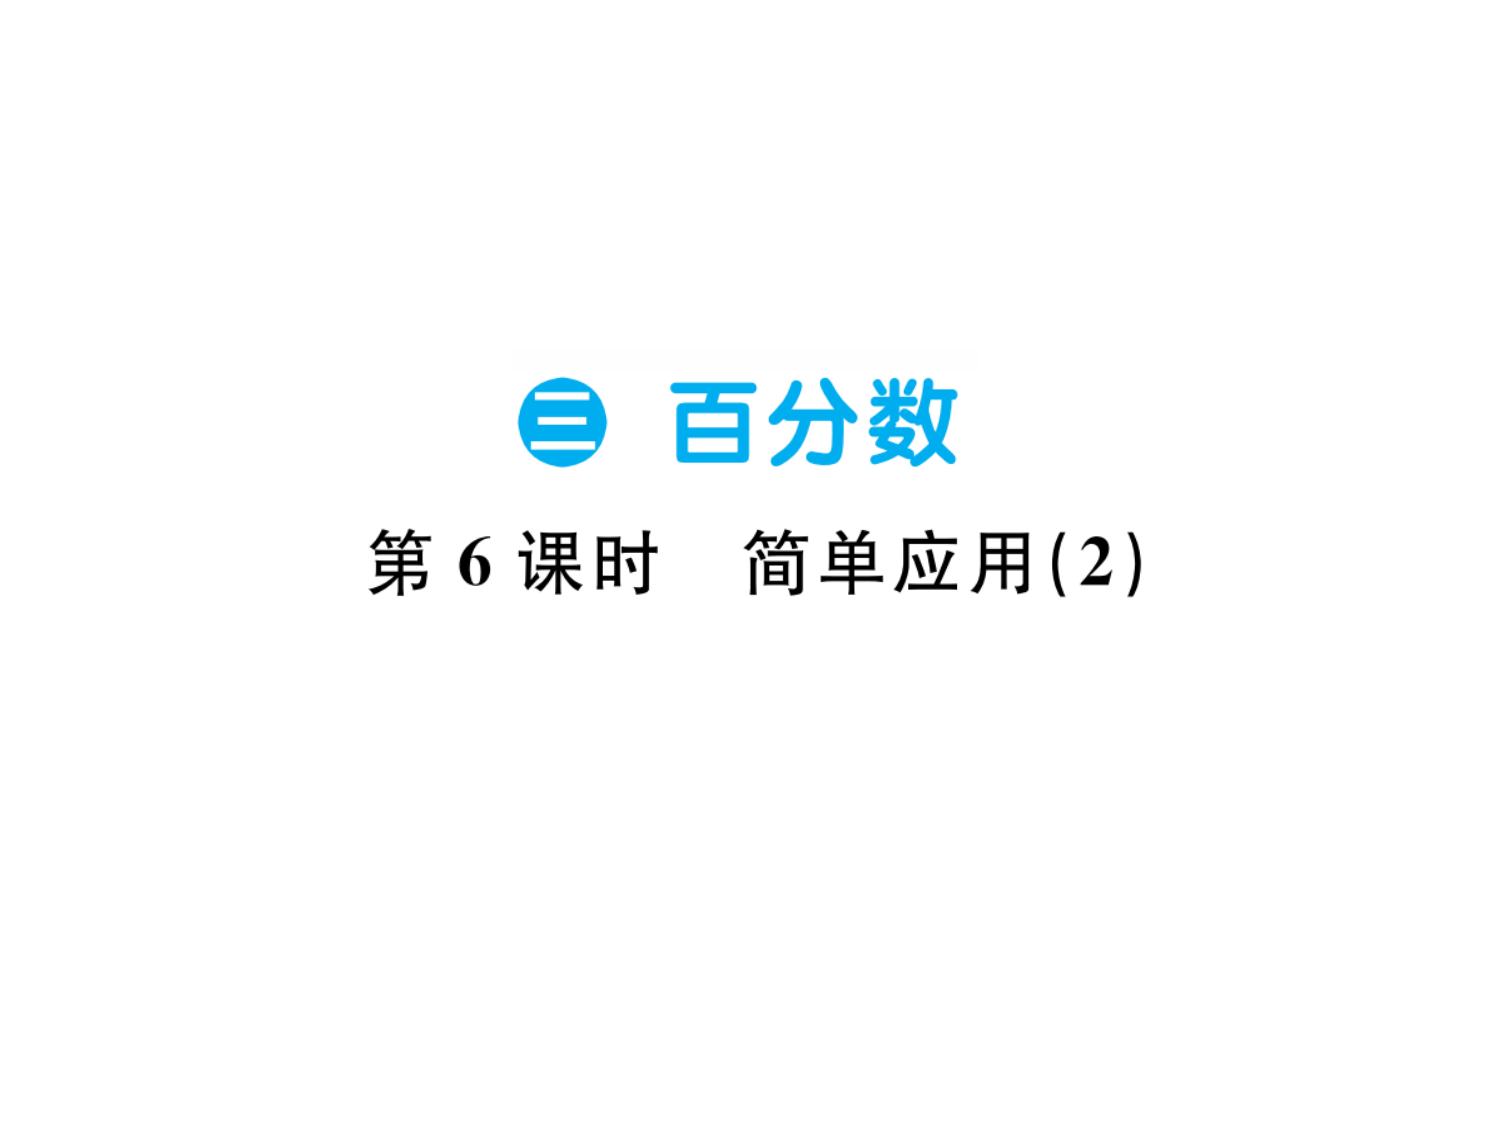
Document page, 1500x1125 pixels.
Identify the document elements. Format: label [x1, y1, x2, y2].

picture [350, 520, 1150, 605]
picture [490, 349, 979, 478]
